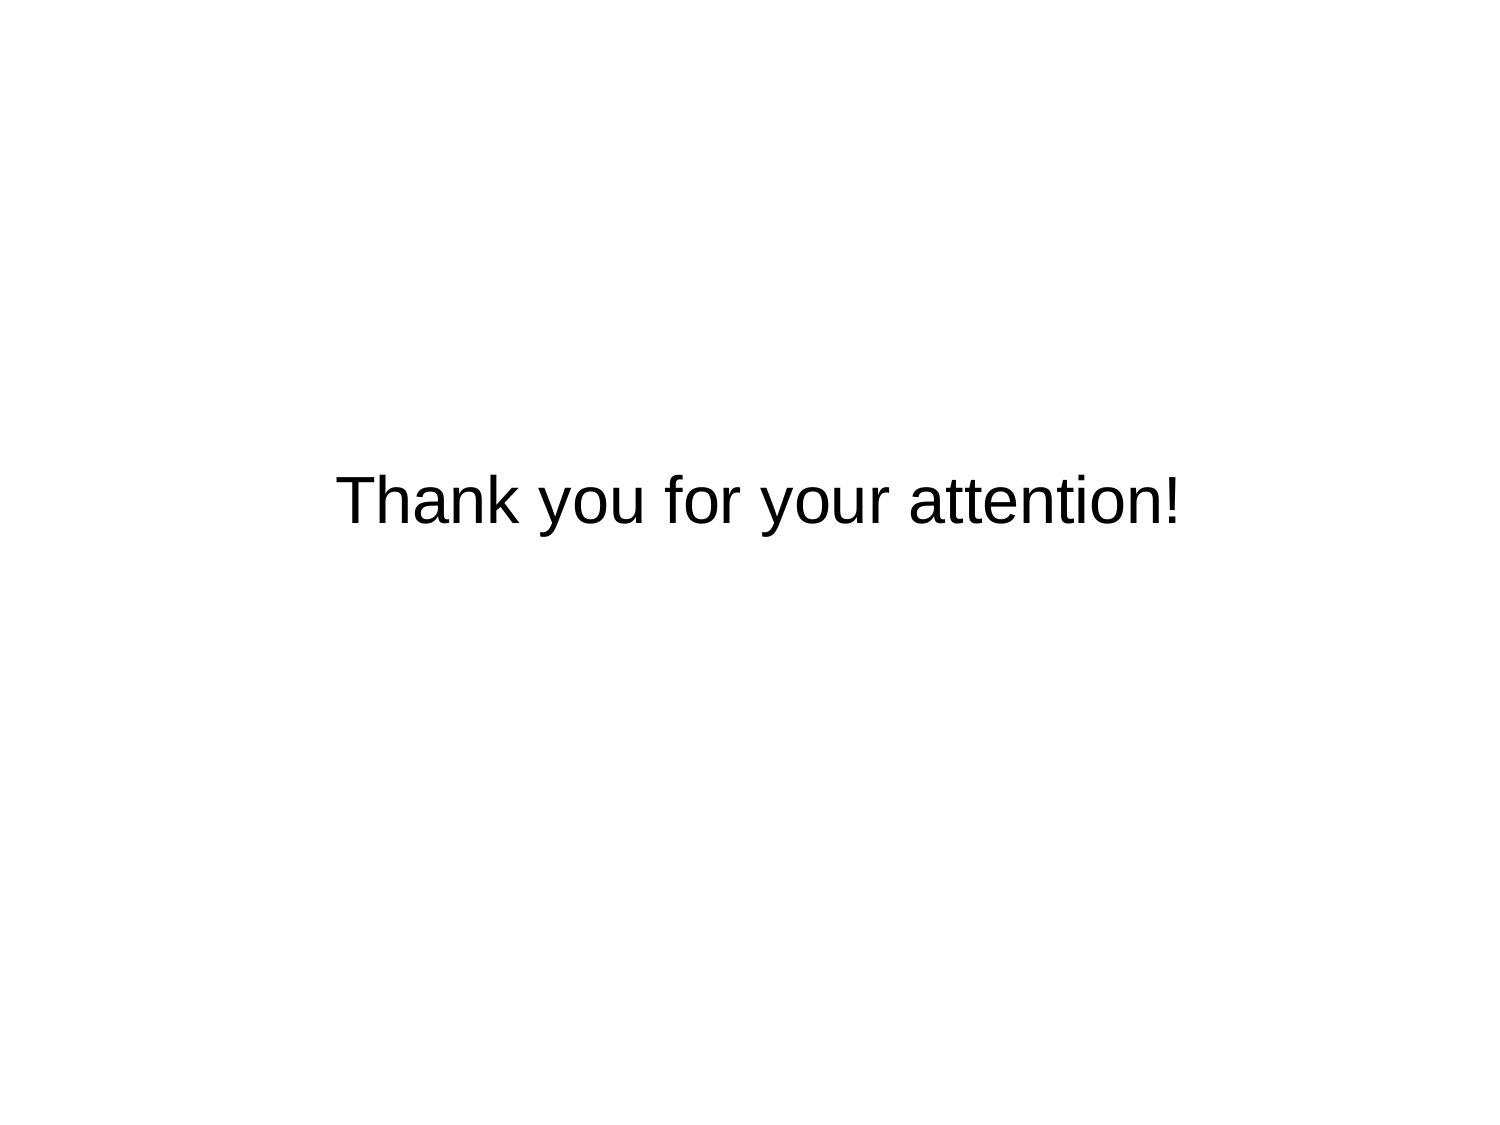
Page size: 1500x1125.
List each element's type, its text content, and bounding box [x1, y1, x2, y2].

list Thank you for your attention! [75, 262, 1425, 1005]
